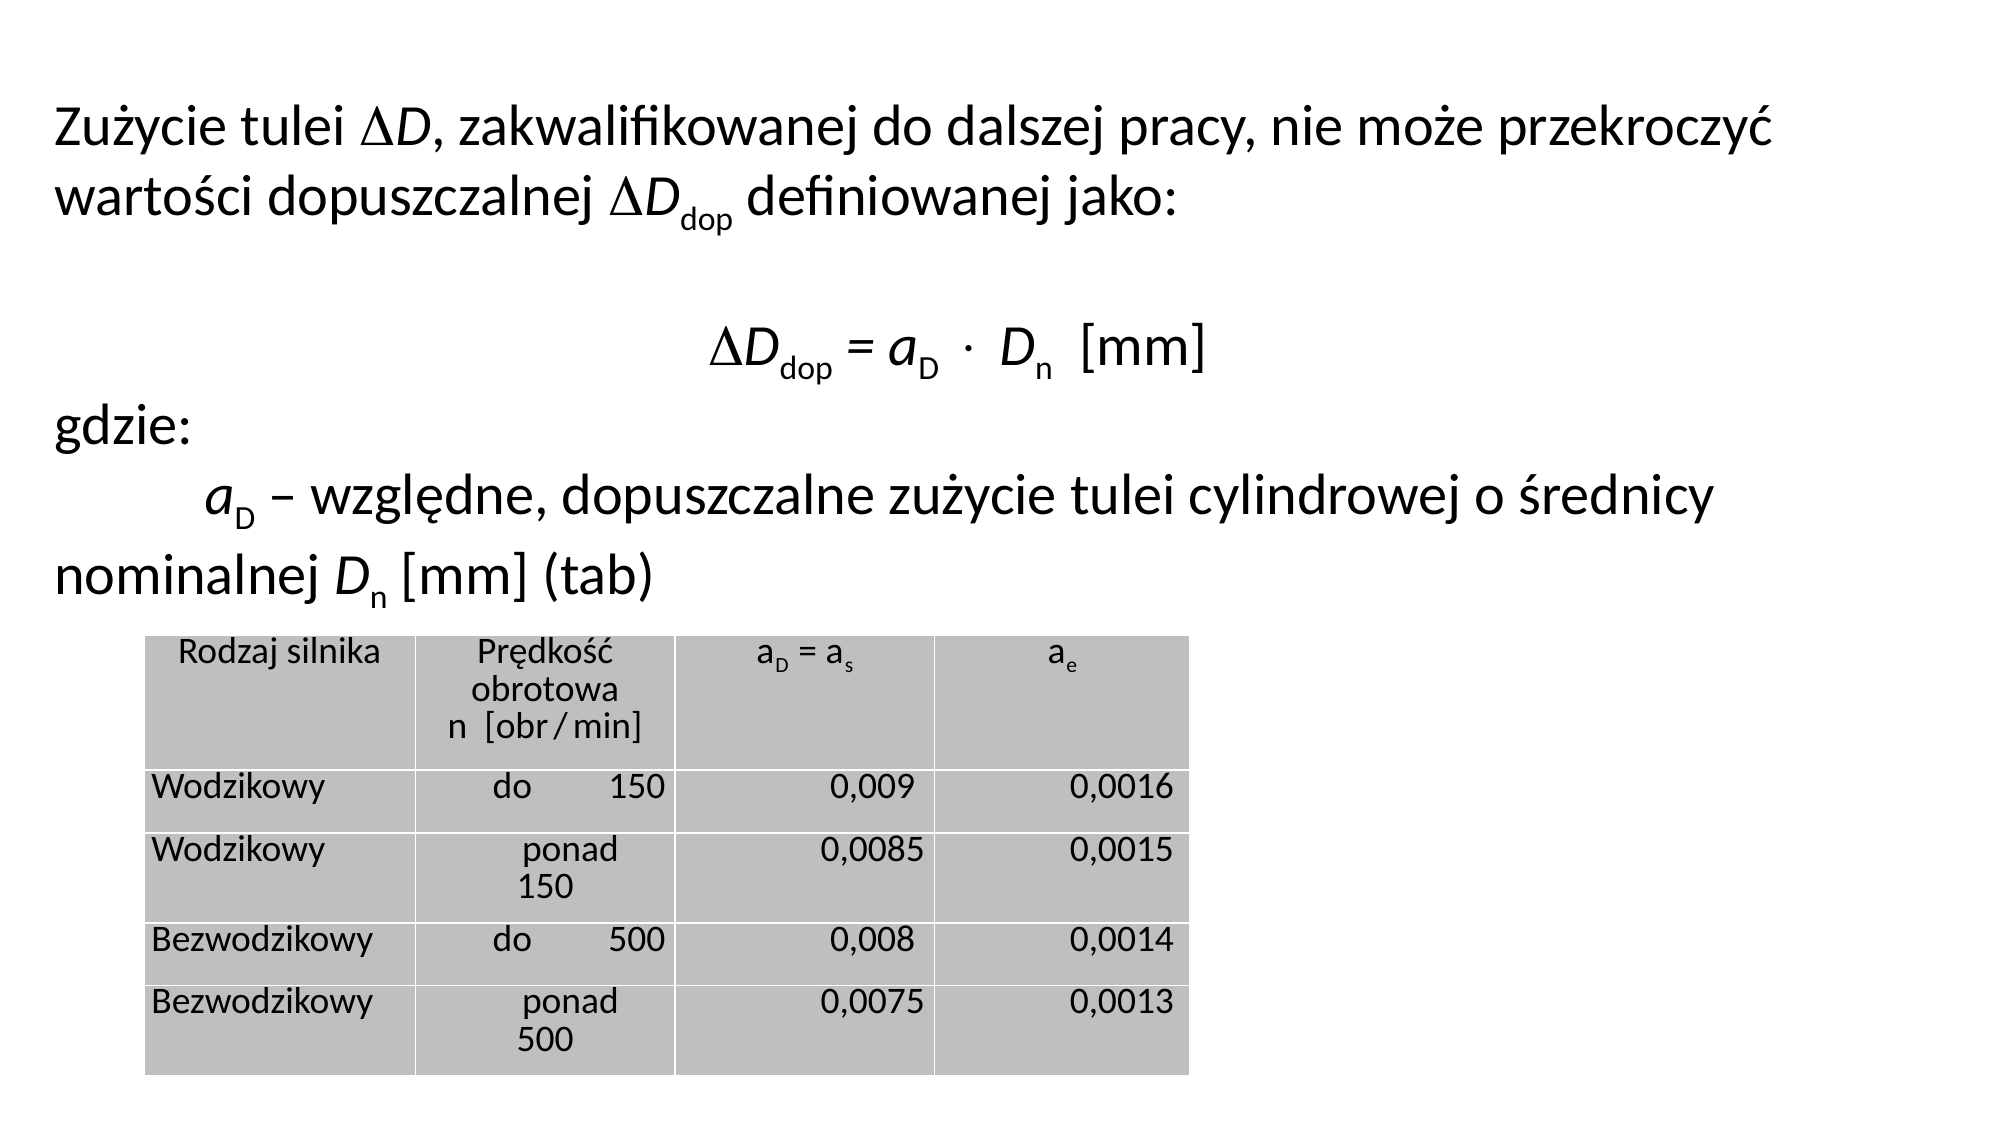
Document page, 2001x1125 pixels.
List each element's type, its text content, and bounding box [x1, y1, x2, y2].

table_cell 0,0016 [935, 771, 1189, 832]
table_cell Wodzikowy [145, 771, 415, 832]
table_cell 0,0015 [935, 834, 1189, 922]
table_header aD = as [676, 636, 934, 769]
table_cell 0,008 [676, 924, 934, 985]
table_header ae [935, 636, 1189, 769]
table_cell ponad 500 [416, 986, 674, 1075]
table_cell 0,009 [676, 771, 934, 832]
table_cell Wodzikowy [145, 834, 415, 922]
table_cell Bezwodzikowy [145, 924, 415, 985]
table_cell do 500 [416, 924, 674, 985]
table_cell 0,0085 [676, 834, 934, 922]
table_cell Bezwodzikowy [145, 986, 415, 1075]
table_cell 0,0013 [935, 986, 1189, 1075]
text_box Zużycie tulei D, zakwalifikowanej do dalszej pracy, nie może przekroczyć wartości dopuszczalnej Ddop definiowanej jako: Ddop = aD  Dn [mm] gdzie: aD – względne, dopuszczalne zużycie tulei cylindrowej o średnicy nominalnej Dn [mm] (tab) [39, 79, 1943, 623]
table_header Prędkość obrotowa n [obr / min] [416, 636, 674, 769]
table_cell 0,0075 [676, 986, 934, 1075]
table_cell do 150 [416, 771, 674, 832]
table_header Rodzaj silnika [145, 636, 415, 769]
table_cell ponad 150 [416, 834, 674, 922]
table_cell 0,0014 [935, 924, 1189, 985]
